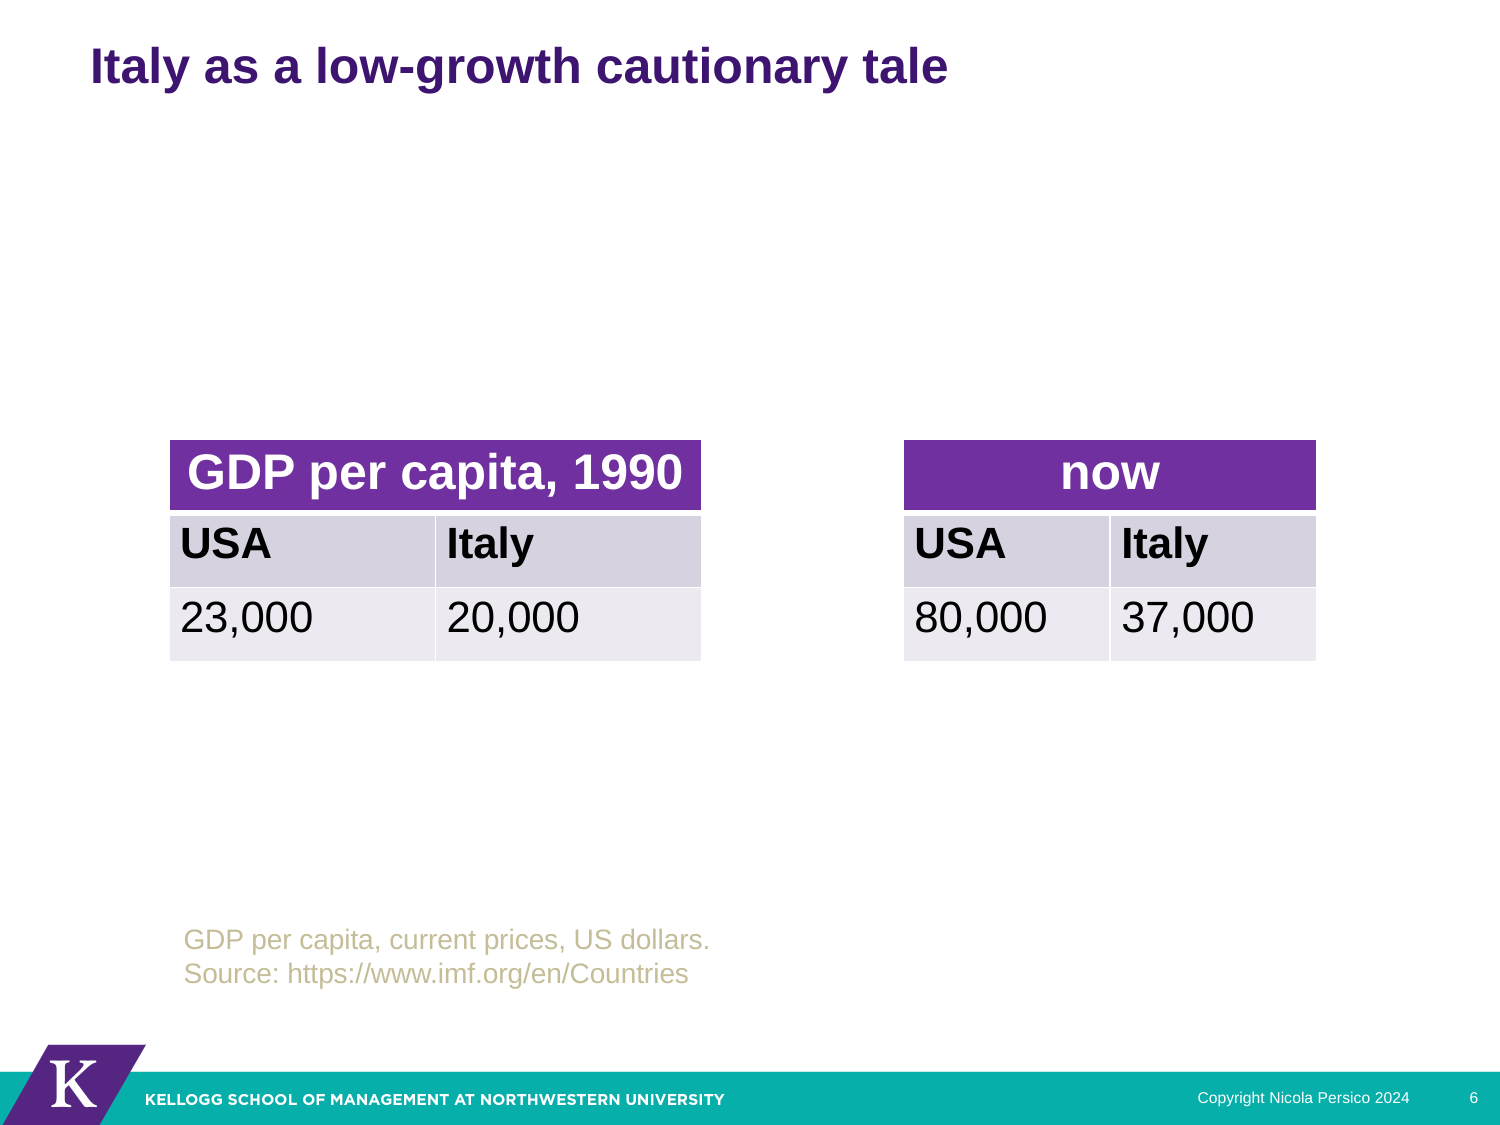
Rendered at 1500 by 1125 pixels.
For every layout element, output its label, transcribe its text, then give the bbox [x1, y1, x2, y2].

table_cell USA [170, 516, 435, 587]
picture [0, 0, 1500, 1125]
table_cell Italy [1111, 516, 1316, 587]
table_cell 23,000 [170, 588, 435, 661]
table_cell Italy [436, 516, 701, 587]
title Italy as a low-growth cautionary tale [75, 0, 1425, 188]
table_cell 80,000 [904, 588, 1109, 661]
table_header GDP per capita, 1990 [170, 440, 701, 510]
table_cell 37,000 [1111, 588, 1316, 661]
text_box GDP per capita, current prices, US dollars. Source: https://www.imf.org/en/Countries [168, 913, 786, 997]
table_cell 20,000 [436, 588, 701, 661]
table_header now [904, 440, 1316, 510]
footer Copyright Nicola Persico 2024 [750, 1067, 1425, 1125]
slide_number 6 [1425, 1067, 1494, 1125]
table_cell USA [904, 516, 1109, 587]
